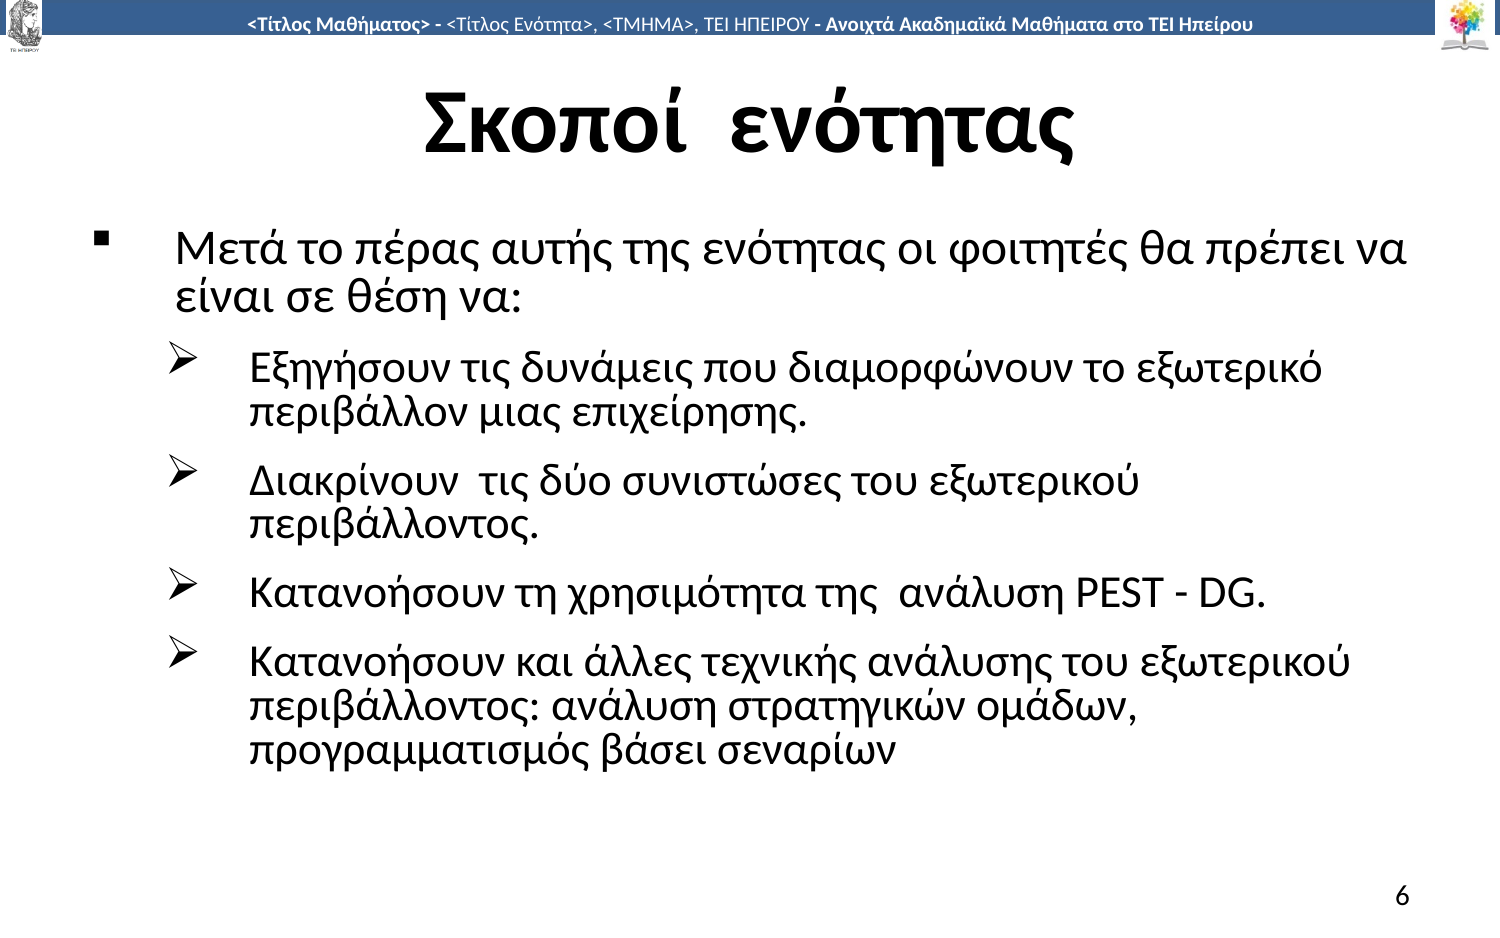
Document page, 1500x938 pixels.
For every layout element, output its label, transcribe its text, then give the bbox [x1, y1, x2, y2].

slide_number 6 [1074, 868, 1425, 919]
picture [1435, 0, 1495, 52]
list Μετά το πέρας αυτής της ενότητας οι φοιτητές θα πρέπει να είναι σε θέση να: Εξηγήσουν τις δυνάμεις που διαμορφώνουν το εξωτερικό περιβάλλον μιας επιχείρησης. Διακρίνουν τις δύο συνιστώσες του εξωτερικού περιβάλλοντος. Κατανοήσουν τη χρησιμότητα της ανάλυση PEST - DG. Κατανοήσουν και άλλες τεχνικής ανάλυσης του εξωτερικού περιβάλλοντος: ανάλυση στρατηγικών ομάδων, προγραμματισμός βάσει σεναρίων [75, 218, 1425, 838]
picture [6, 0, 42, 54]
title Σκοποί ενότητας [75, 37, 1425, 194]
